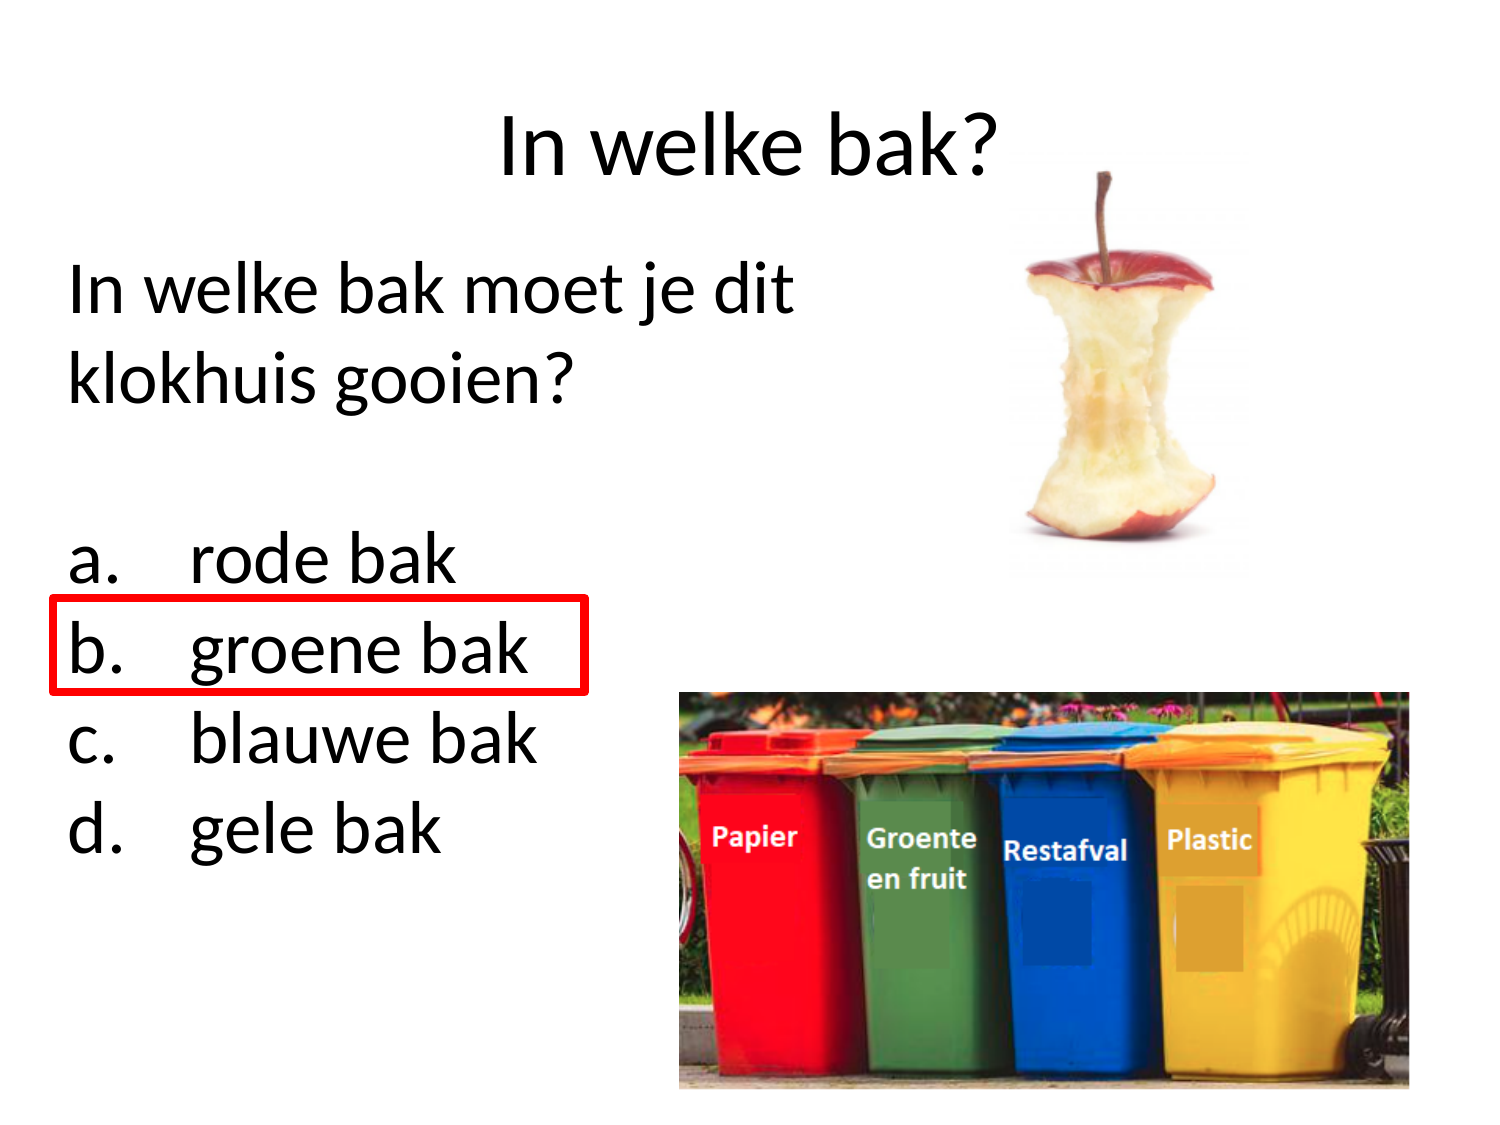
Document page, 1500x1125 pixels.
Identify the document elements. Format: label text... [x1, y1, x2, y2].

text_box In welke bak moet je dit klokhuis gooien? rode bak groene bak blauwe bak gele bak [53, 231, 892, 1057]
text_box [51, 596, 587, 694]
picture [678, 692, 1411, 1092]
title In welke bak? [75, 45, 1425, 233]
picture [1009, 148, 1250, 590]
